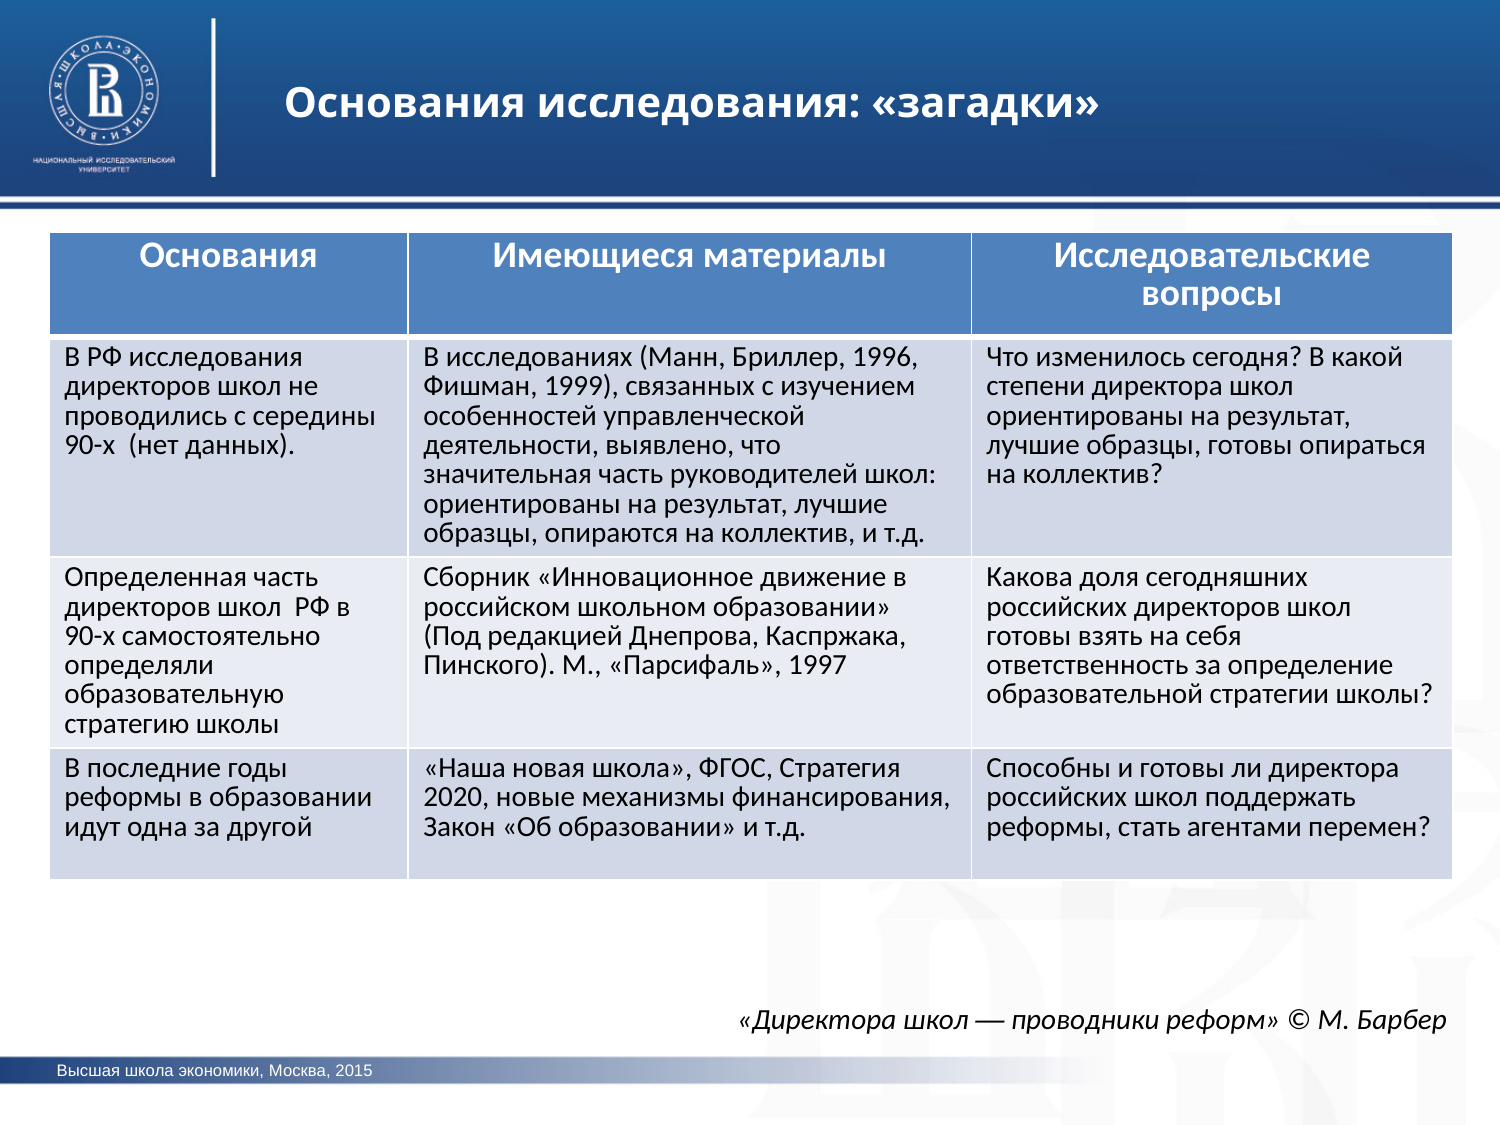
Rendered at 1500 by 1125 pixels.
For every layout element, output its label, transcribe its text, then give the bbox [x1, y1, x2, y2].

table_cell В последние годы реформы в образовании идут одна за другой [50, 749, 407, 879]
table_cell Что изменилось сегодня? В какой степени директора школ ориентированы на результат, лучшие образцы, готовы опираться на коллектив? [972, 340, 1452, 556]
table_header Имеющиеся материалы [409, 233, 971, 334]
text_box «Директора школ — проводники реформ» © М. Барбер [666, 993, 1463, 1044]
table_cell В РФ исследования директоров школ не проводились с середины 90-х (нет данных). [50, 340, 407, 556]
picture [0, 0, 1500, 1125]
table_cell В исследованиях (Манн, Бриллер, 1996, Фишман, 1999), связанных с изучением особенностей управленческой деятельности, выявлено, что значительная часть руководителей школ: ориентированы на результат, лучшие образцы, опираются на коллектив, и т.д. [409, 340, 971, 556]
table_header Исследовательские вопросы [972, 233, 1452, 334]
table_cell Какова доля сегодняшних российских директоров школ готовы взять на себя ответственность за определение образовательной стратегии школы? [972, 558, 1452, 747]
table_header Основания [50, 233, 407, 334]
table_cell «Наша новая школа», ФГОС, Стратегия 2020, новые механизмы финансирования, Закон «Об образовании» и т.д. [409, 749, 971, 879]
table_cell Определенная часть директоров школ РФ в 90-х самостоятельно определяли образовательную стратегию школы [50, 558, 407, 747]
table_cell Способны и готовы ли директора российских школ поддержать реформы, стать агентами перемен? [972, 749, 1452, 879]
text_box Высшая школа экономики, Москва, 2015 [41, 1052, 722, 1093]
text_box Основания исследования: «загадки» [269, 30, 1463, 171]
table_cell Сборник «Инновационное движение в российском школьном образовании» (Под редакцией Днепрова, Каспржака, Пинского). М., «Парсифаль», 1997 [409, 558, 971, 747]
